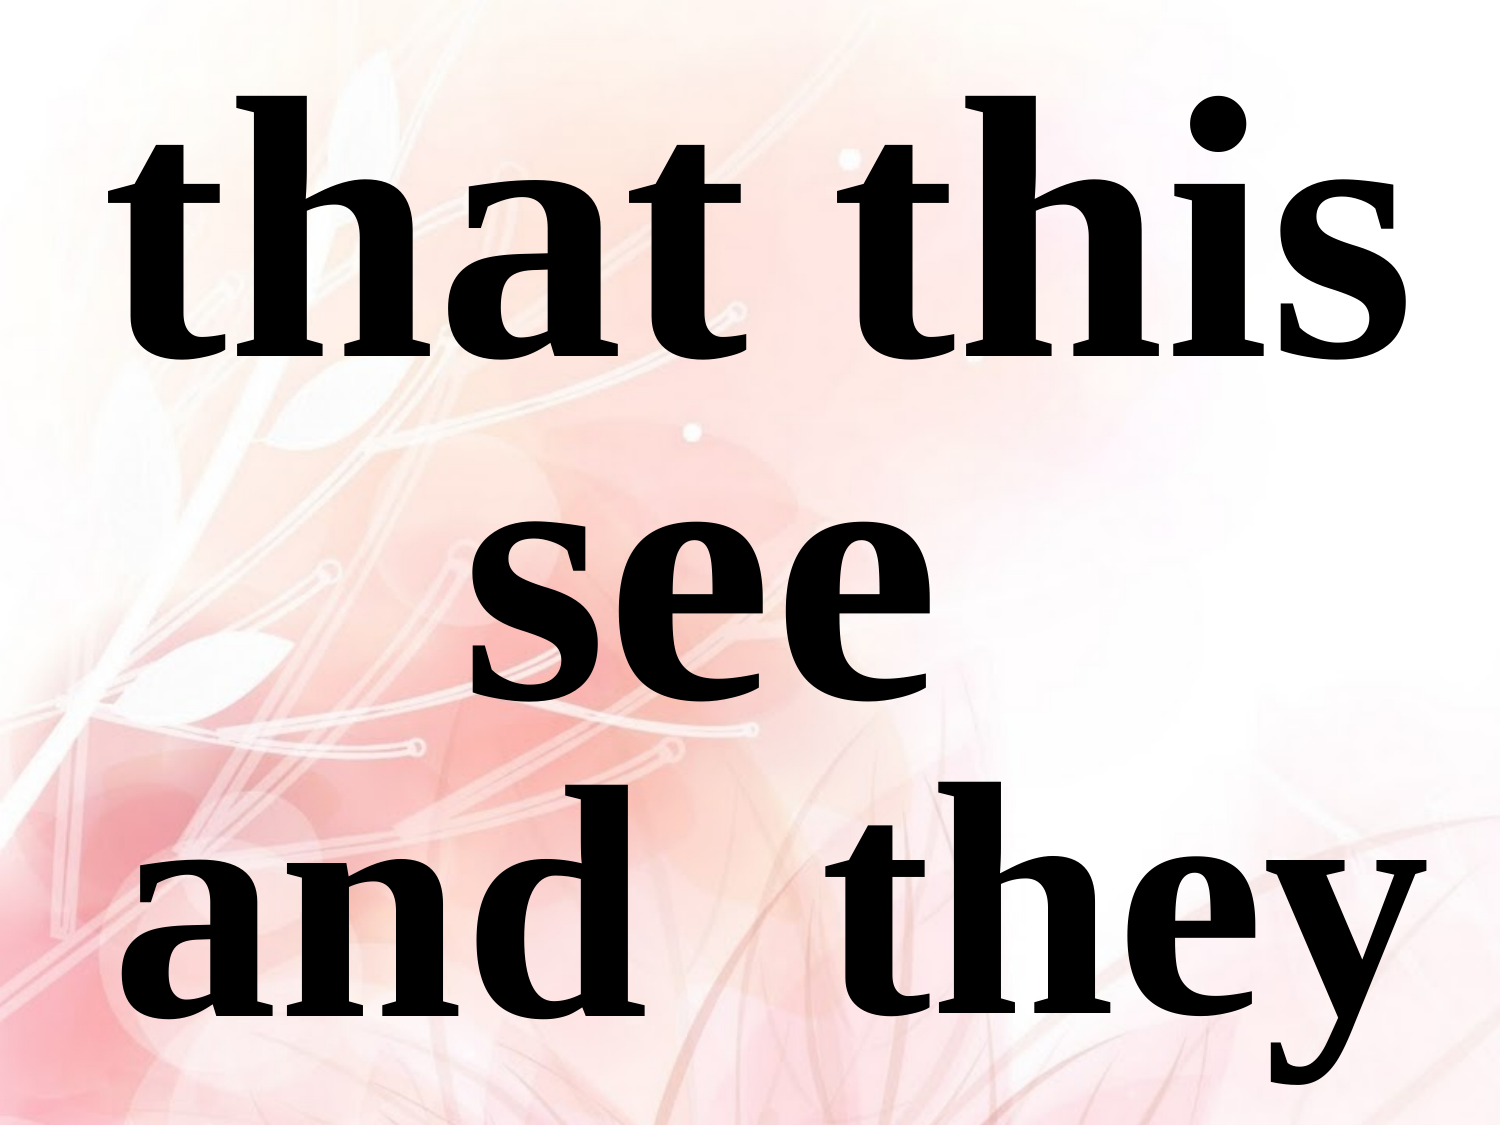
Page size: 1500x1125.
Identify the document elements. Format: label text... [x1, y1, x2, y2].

text_box they [769, 729, 1482, 1032]
text_box and [15, 715, 839, 1018]
text_box see [339, 397, 1156, 700]
text_box that [74, 55, 747, 358]
picture [0, 0, 1500, 1125]
text_box this [747, 55, 1500, 358]
